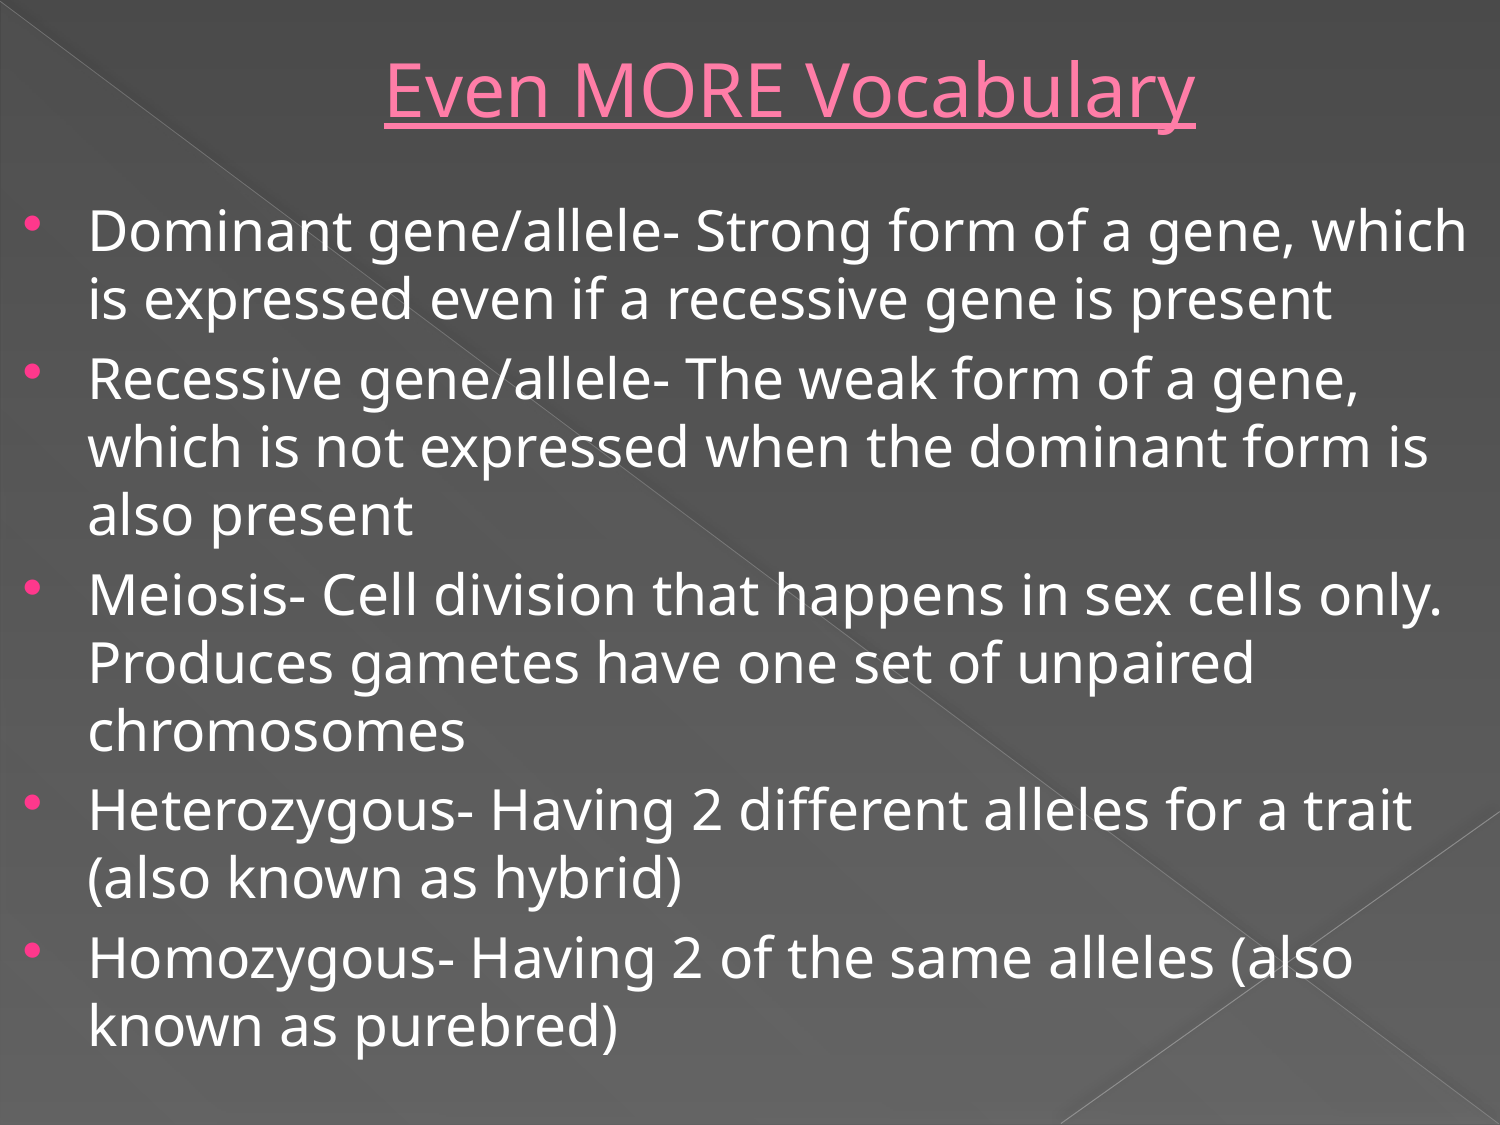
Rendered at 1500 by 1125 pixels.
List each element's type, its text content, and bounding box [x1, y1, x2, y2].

list Dominant gene/allele- Strong form of a gene, which is expressed even if a recessive gene is present Recessive gene/allele- The weak form of a gene, which is not expressed when the dominant form is also present Meiosis- Cell division that happens in sex cells only. Produces gametes have one set of unpaired chromosomes Heterozygous- Having 2 different alleles for a trait (also known as hybrid) Homozygous- Having 2 of the same alleles (also known as purebred) [0, 187, 1500, 1125]
title Even MORE Vocabulary [75, 24, 1425, 150]
